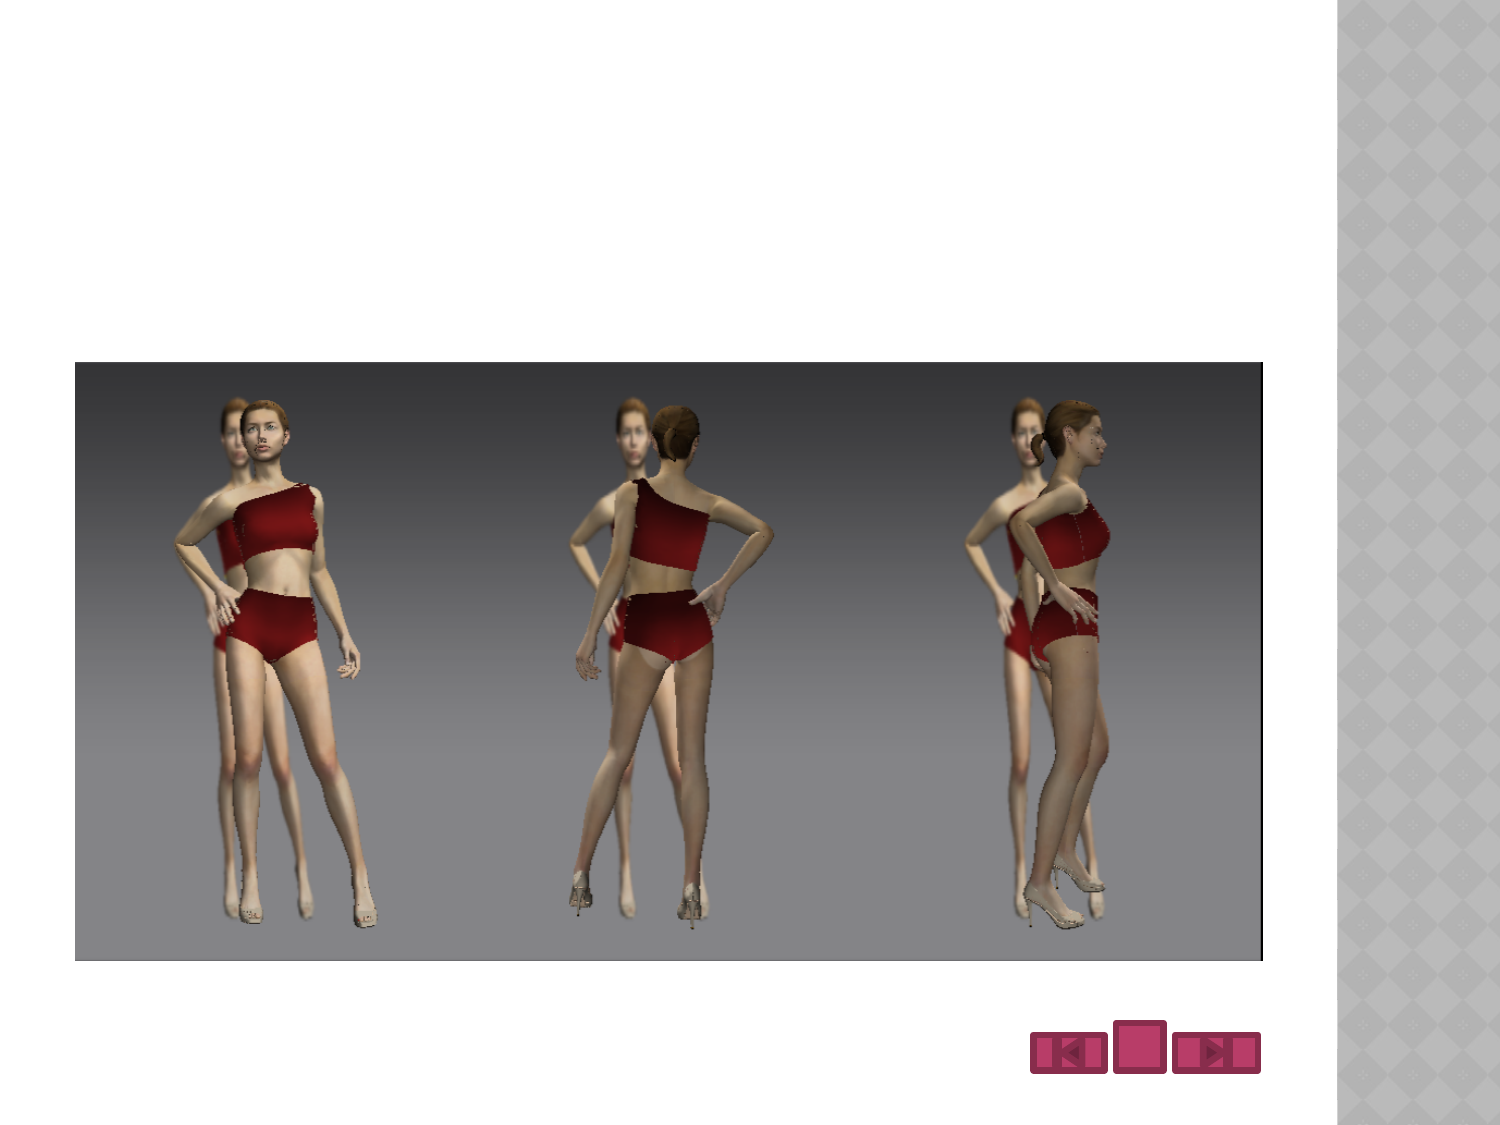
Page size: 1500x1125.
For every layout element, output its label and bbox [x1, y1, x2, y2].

text_box [1172, 1032, 1261, 1074]
text_box [1113, 1020, 1167, 1074]
text_box [1030, 1032, 1108, 1074]
list [74, 361, 1263, 962]
